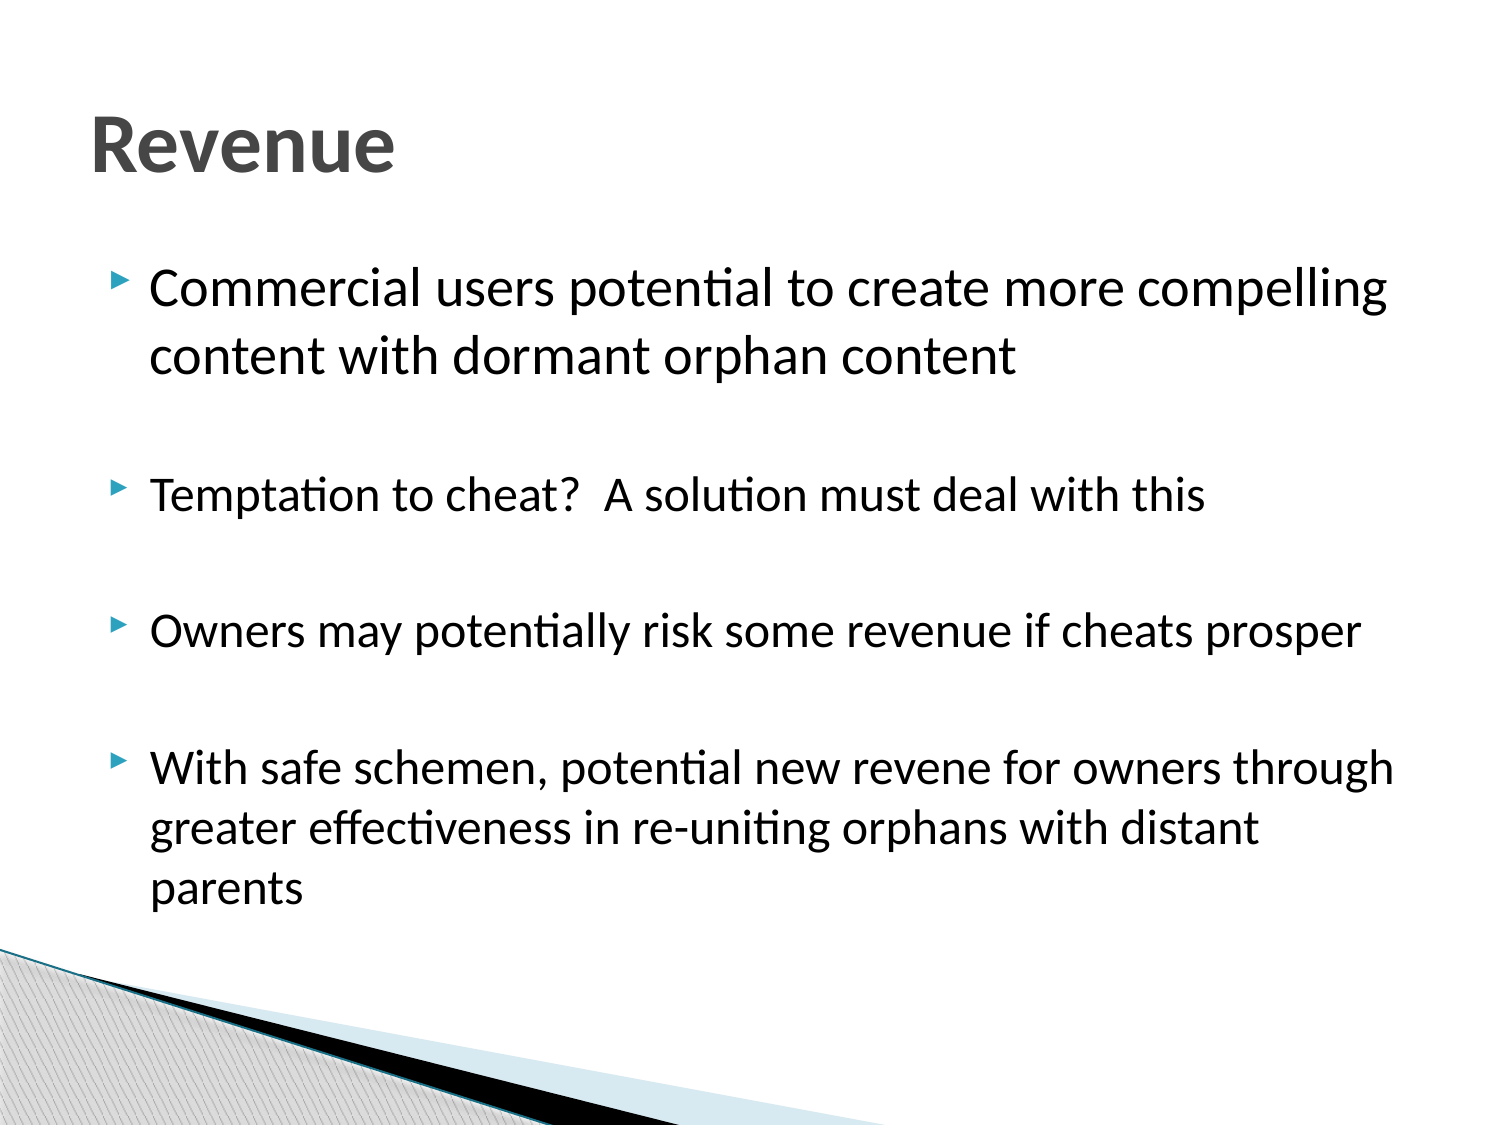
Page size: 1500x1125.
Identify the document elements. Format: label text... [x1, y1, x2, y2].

title Revenue [75, 45, 1425, 233]
list Commercial users potential to create more compelling content with dormant orphan content Temptation to cheat? A solution must deal with this Owners may potentially risk some revenue if cheats prosper With safe schemen, potential new revene for owners through greater effectiveness in re-uniting orphans with distant parents [74, 242, 1426, 986]
